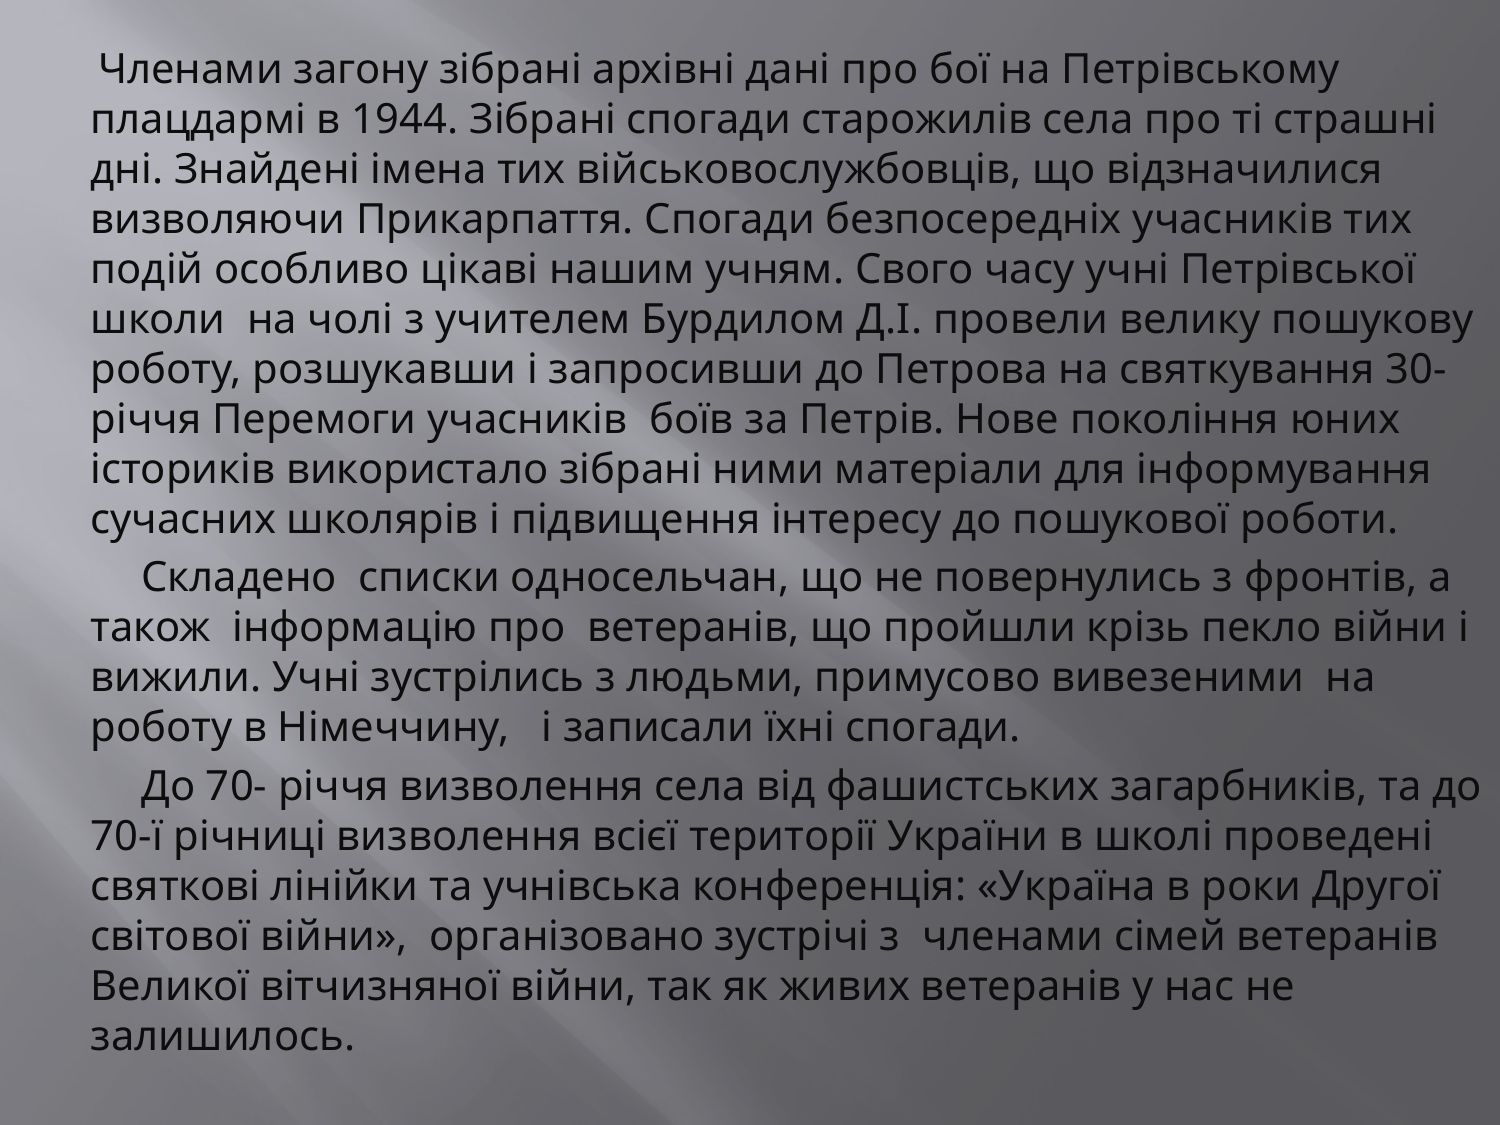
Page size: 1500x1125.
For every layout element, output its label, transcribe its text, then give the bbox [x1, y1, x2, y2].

list Членами загону зібрані архівні дані про бої на Петрівському плацдармі в 1944. Зібрані спогади старожилів села про ті страшні дні. Знайдені імена тих військовослужбовців, що відзначилися визволяючи Прикарпаття. Спогади безпосередніх учасників тих подій особливо цікаві нашим учням. Свого часу учні Петрівської школи на чолі з учителем Бурдилом Д.І. провели велику пошукову роботу, розшукавши і запросивши до Петрова на святкування 30- річчя Перемоги учасників боїв за Петрів. Нове покоління юних істориків використало зібрані ними матеріали для інформування сучасних школярів і підвищення інтересу до пошукової роботи. Складено списки односельчан, що не повернулись з фронтів, а також інформацію про ветеранів, що пройшли крізь пекло війни і вижили. Учні зустрілись з людьми, примусово вивезеними на роботу в Німеччину, і записали їхні спогади. До 70- річчя визволення села від фашистських загарбників, та до 70-ї річниці визволення всієї території України в школі проведені святкові лінійки та учнівська конференція: «Україна в роки Другої світової війни», організовано зустрічі з членами сімей ветеранів Великої вітчизняної війни, так як живих ветеранів у нас не залишилось. [0, 0, 1500, 1125]
